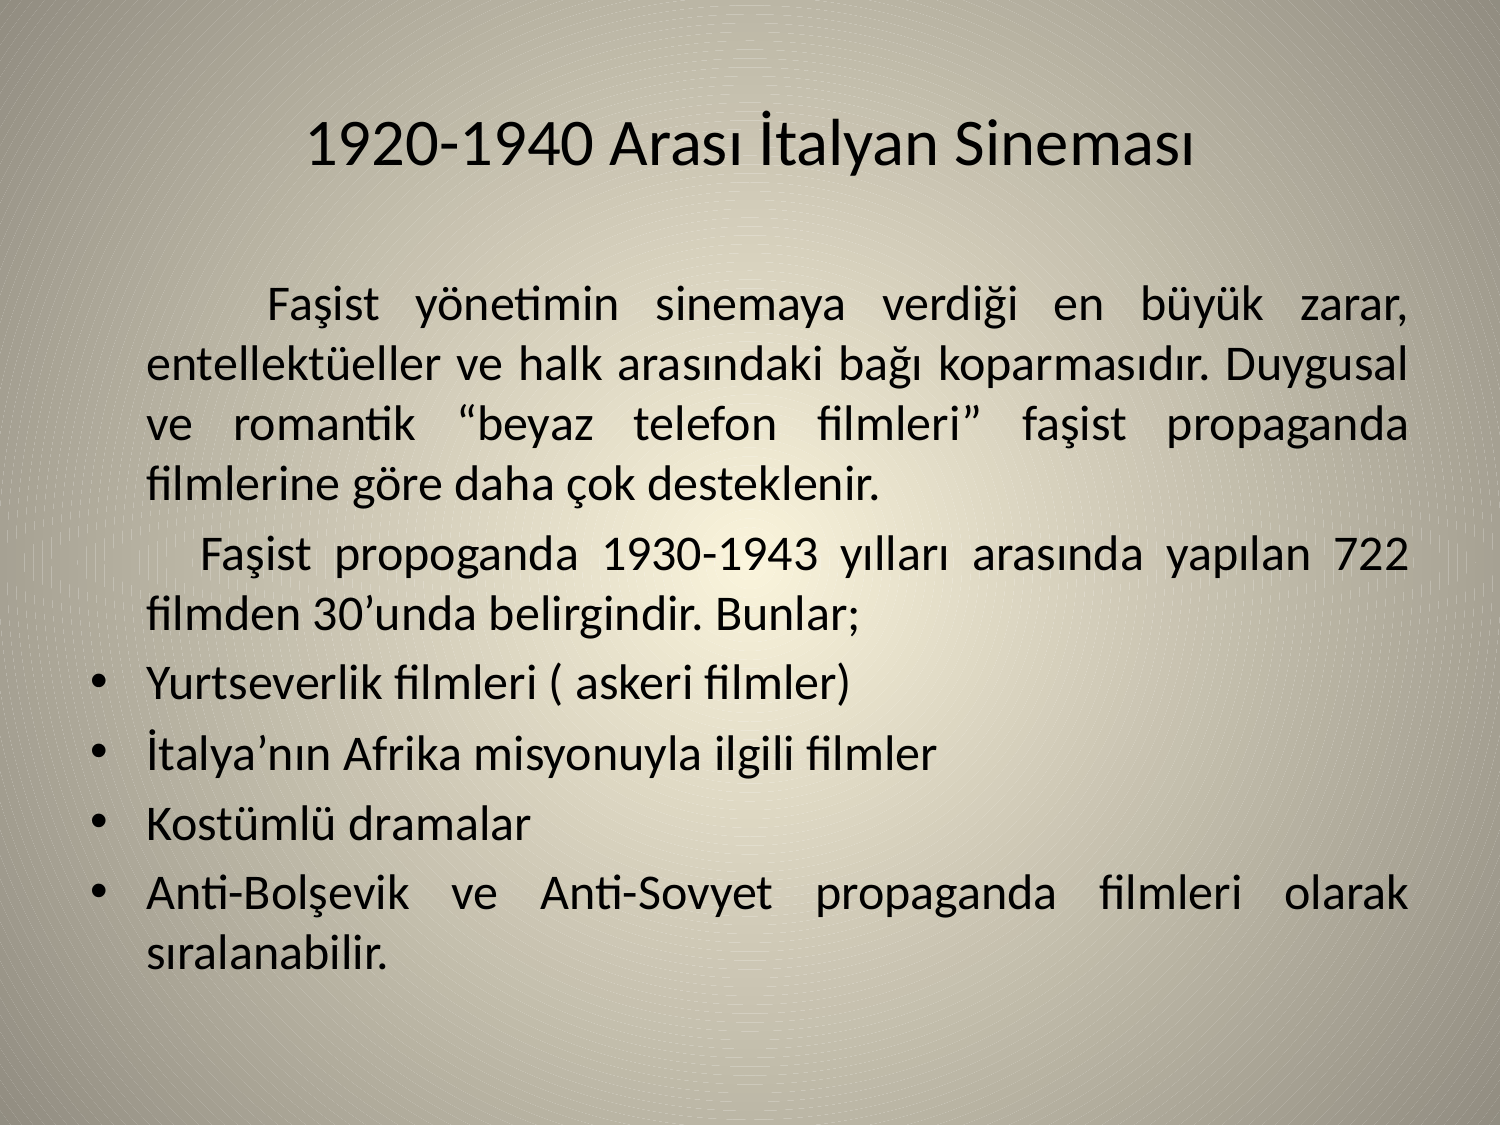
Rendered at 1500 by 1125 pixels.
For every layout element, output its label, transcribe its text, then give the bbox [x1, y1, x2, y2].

title 1920-1940 Arası İtalyan Sineması [75, 45, 1425, 233]
list Faşist yönetimin sinemaya verdiği en büyük zarar, entellektüeller ve halk arasındaki bağı koparmasıdır. Duygusal ve romantik “beyaz telefon filmleri” faşist propaganda filmlerine göre daha çok desteklenir. Faşist propoganda 1930-1943 yılları arasında yapılan 722 filmden 30’unda belirgindir. Bunlar; Yurtseverlik filmleri ( askeri filmler) İtalya’nın Afrika misyonuyla ilgili filmler Kostümlü dramalar Anti-Bolşevik ve Anti-Sovyet propaganda filmleri olarak sıralanabilir. [75, 262, 1425, 1005]
